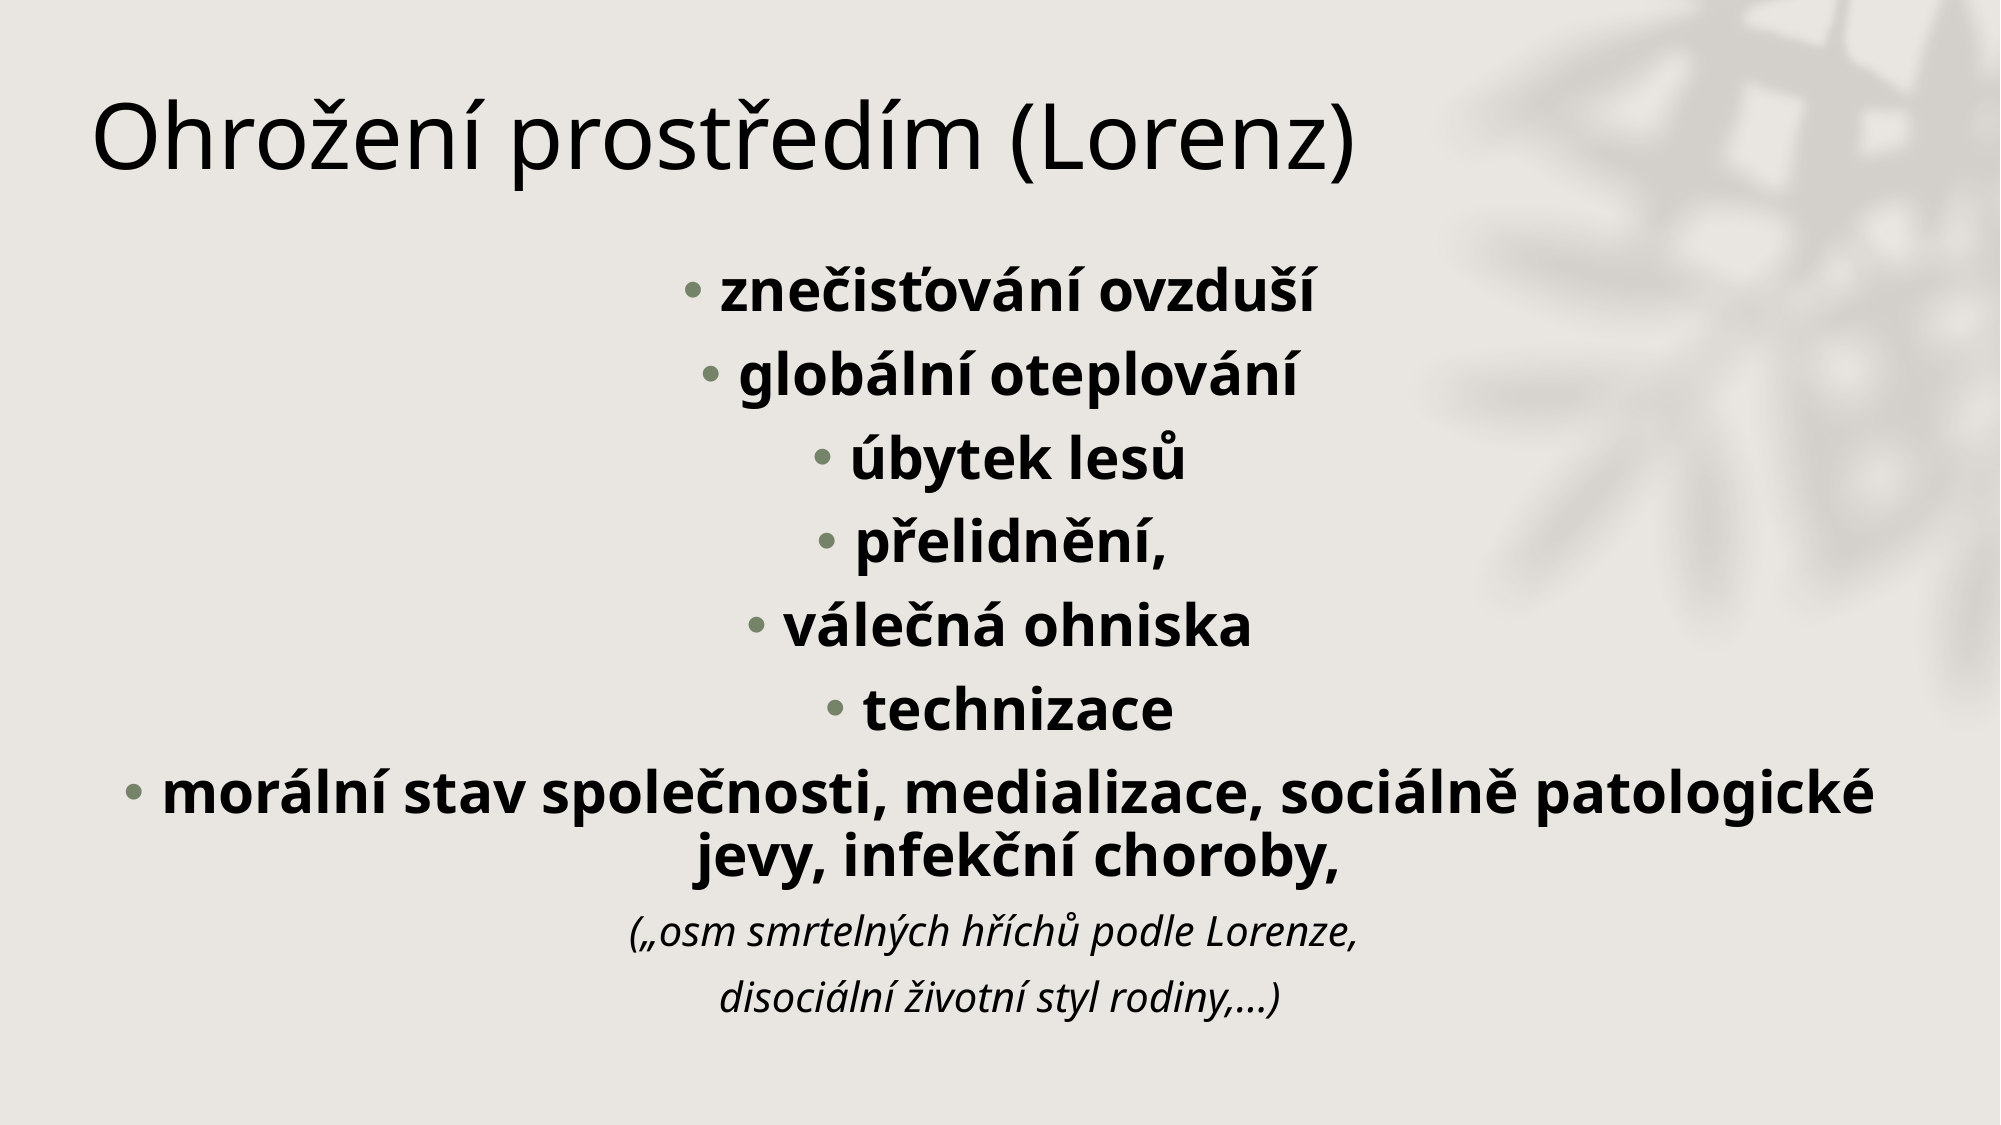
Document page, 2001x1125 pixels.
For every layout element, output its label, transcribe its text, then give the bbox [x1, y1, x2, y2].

title Ohrožení prostředím (Lorenz) [75, 60, 1863, 206]
list znečisťování ovzduší globální oteplování úbytek lesů přelidnění, válečná ohniska technizace morální stav společnosti, medializace, sociálně patologické jevy, infekční choroby, („osm smrtelných hříchů podle Lorenze, disociální životní styl rodiny,…) [75, 254, 1925, 1031]
